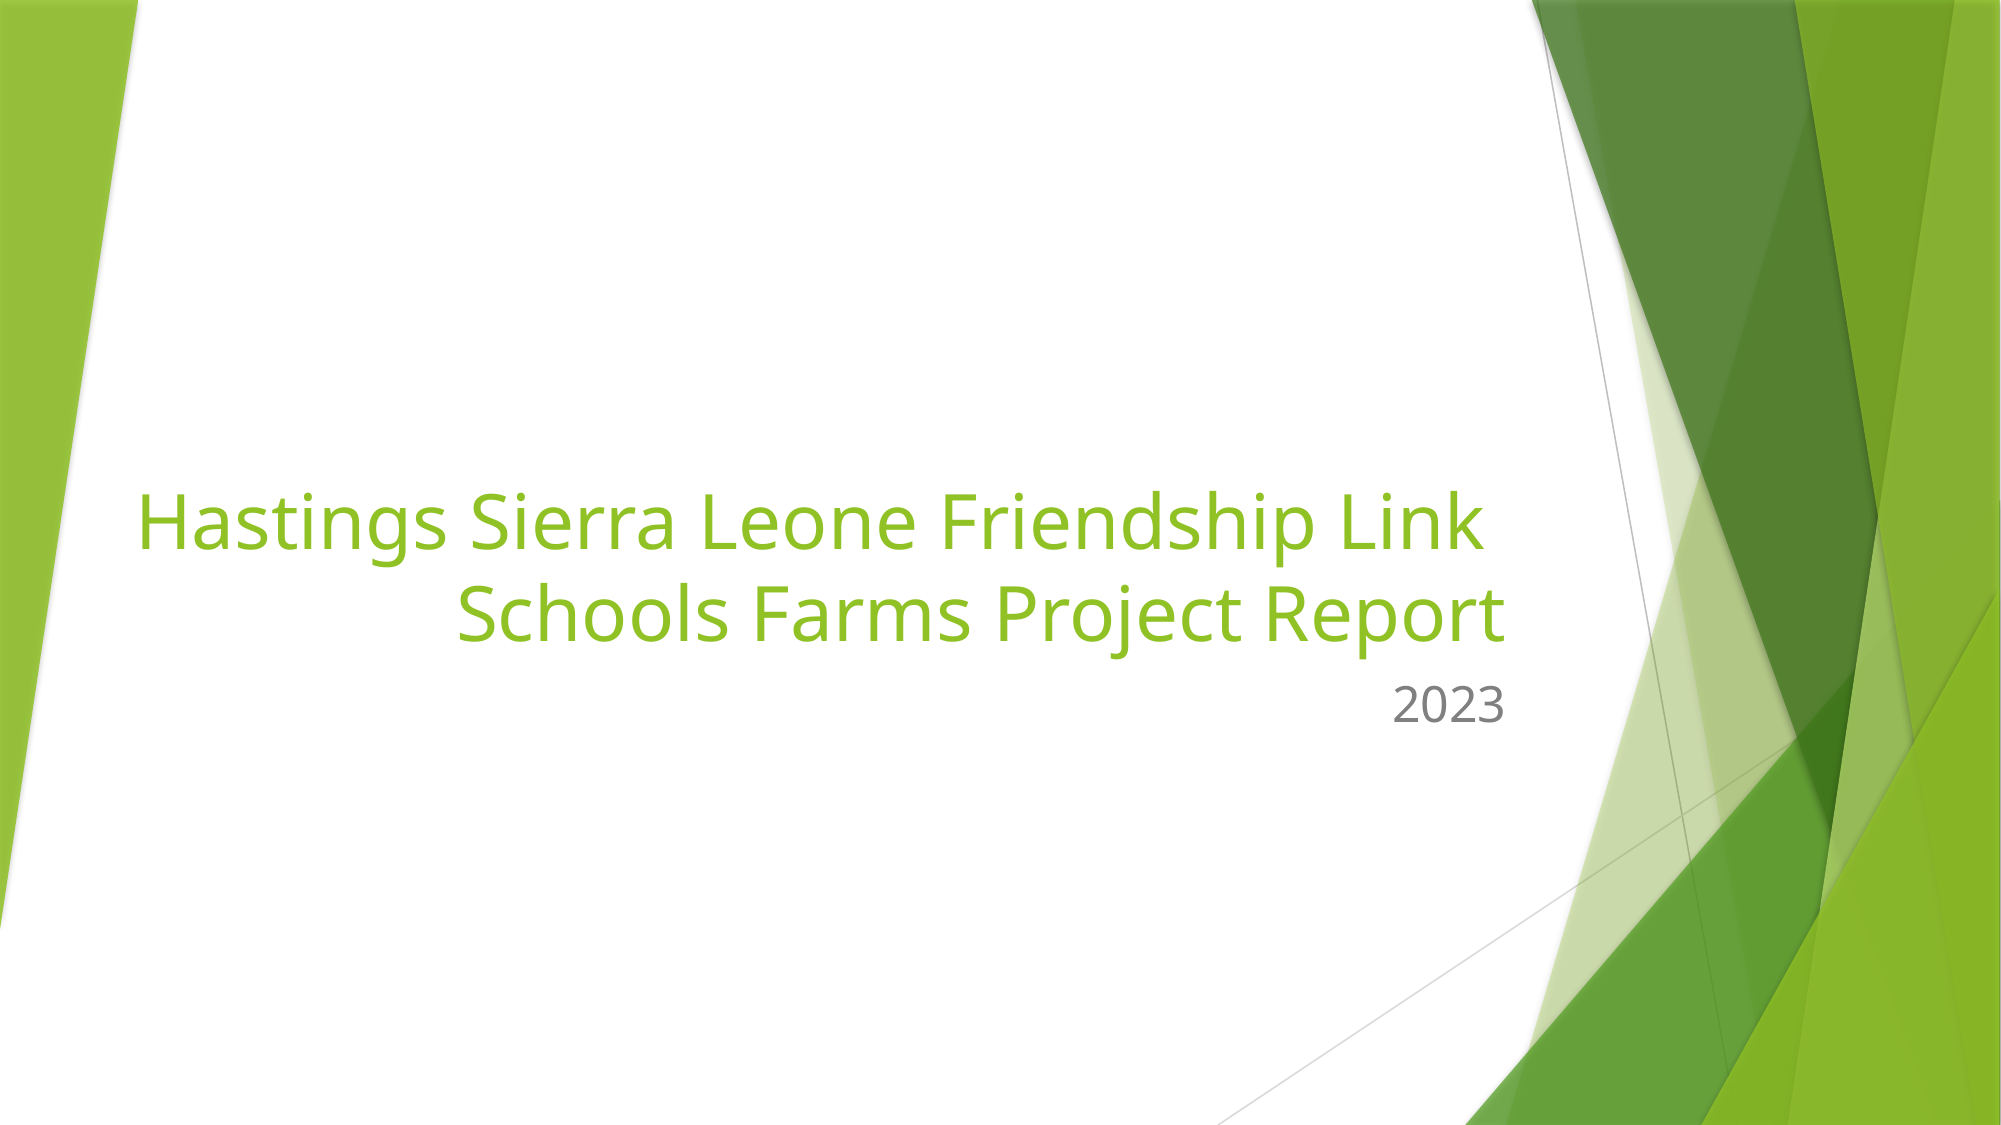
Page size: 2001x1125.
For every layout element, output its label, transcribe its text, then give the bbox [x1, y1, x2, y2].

title Hastings Sierra Leone Friendship Link Schools Farms Project Report [116, 394, 1522, 665]
subtitle 2023 [247, 664, 1522, 845]
